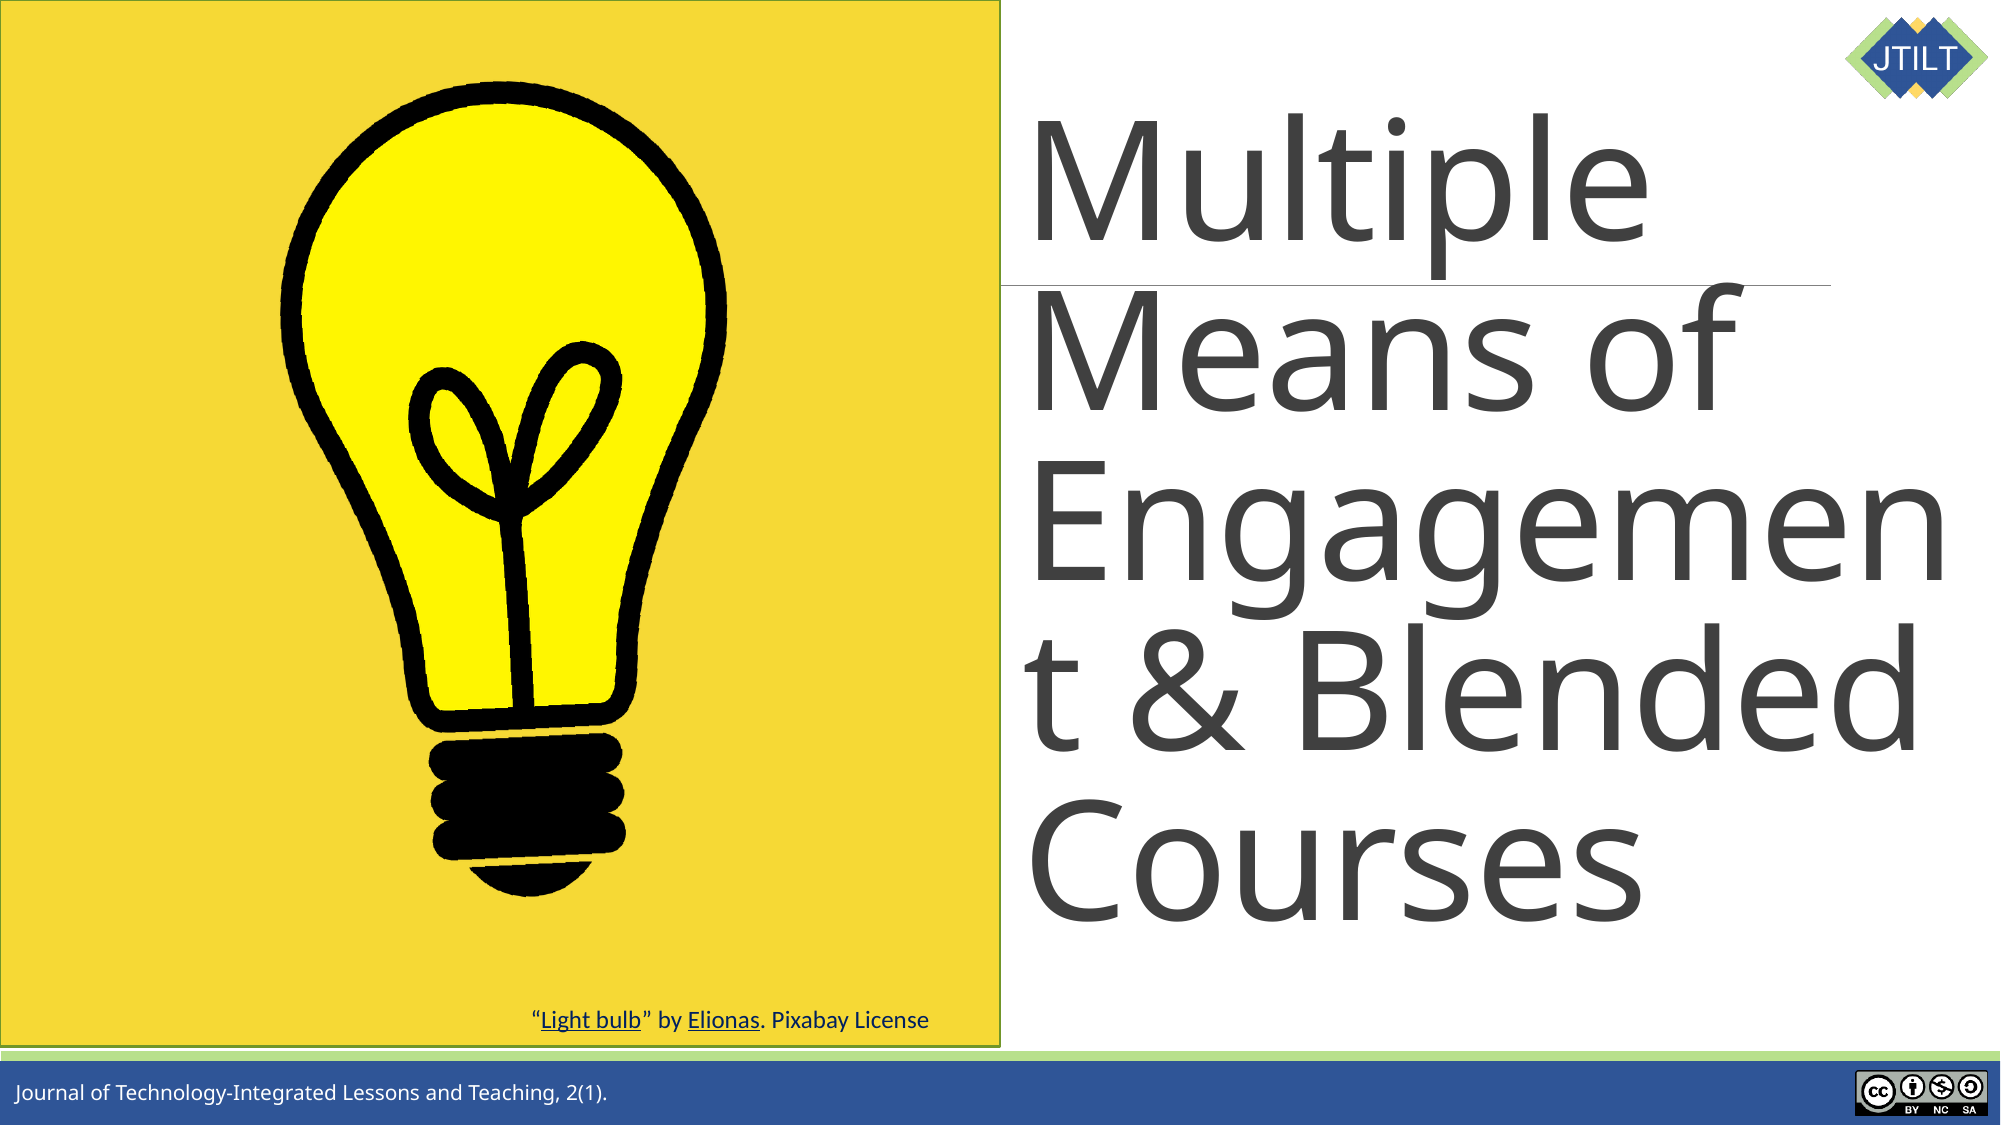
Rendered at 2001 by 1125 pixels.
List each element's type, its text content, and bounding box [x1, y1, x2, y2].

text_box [0, 0, 1001, 1047]
picture [1855, 1070, 1988, 1116]
picture [1845, 17, 1988, 99]
title Multiple Means of Engagement & Blended Courses [1008, 141, 1972, 962]
